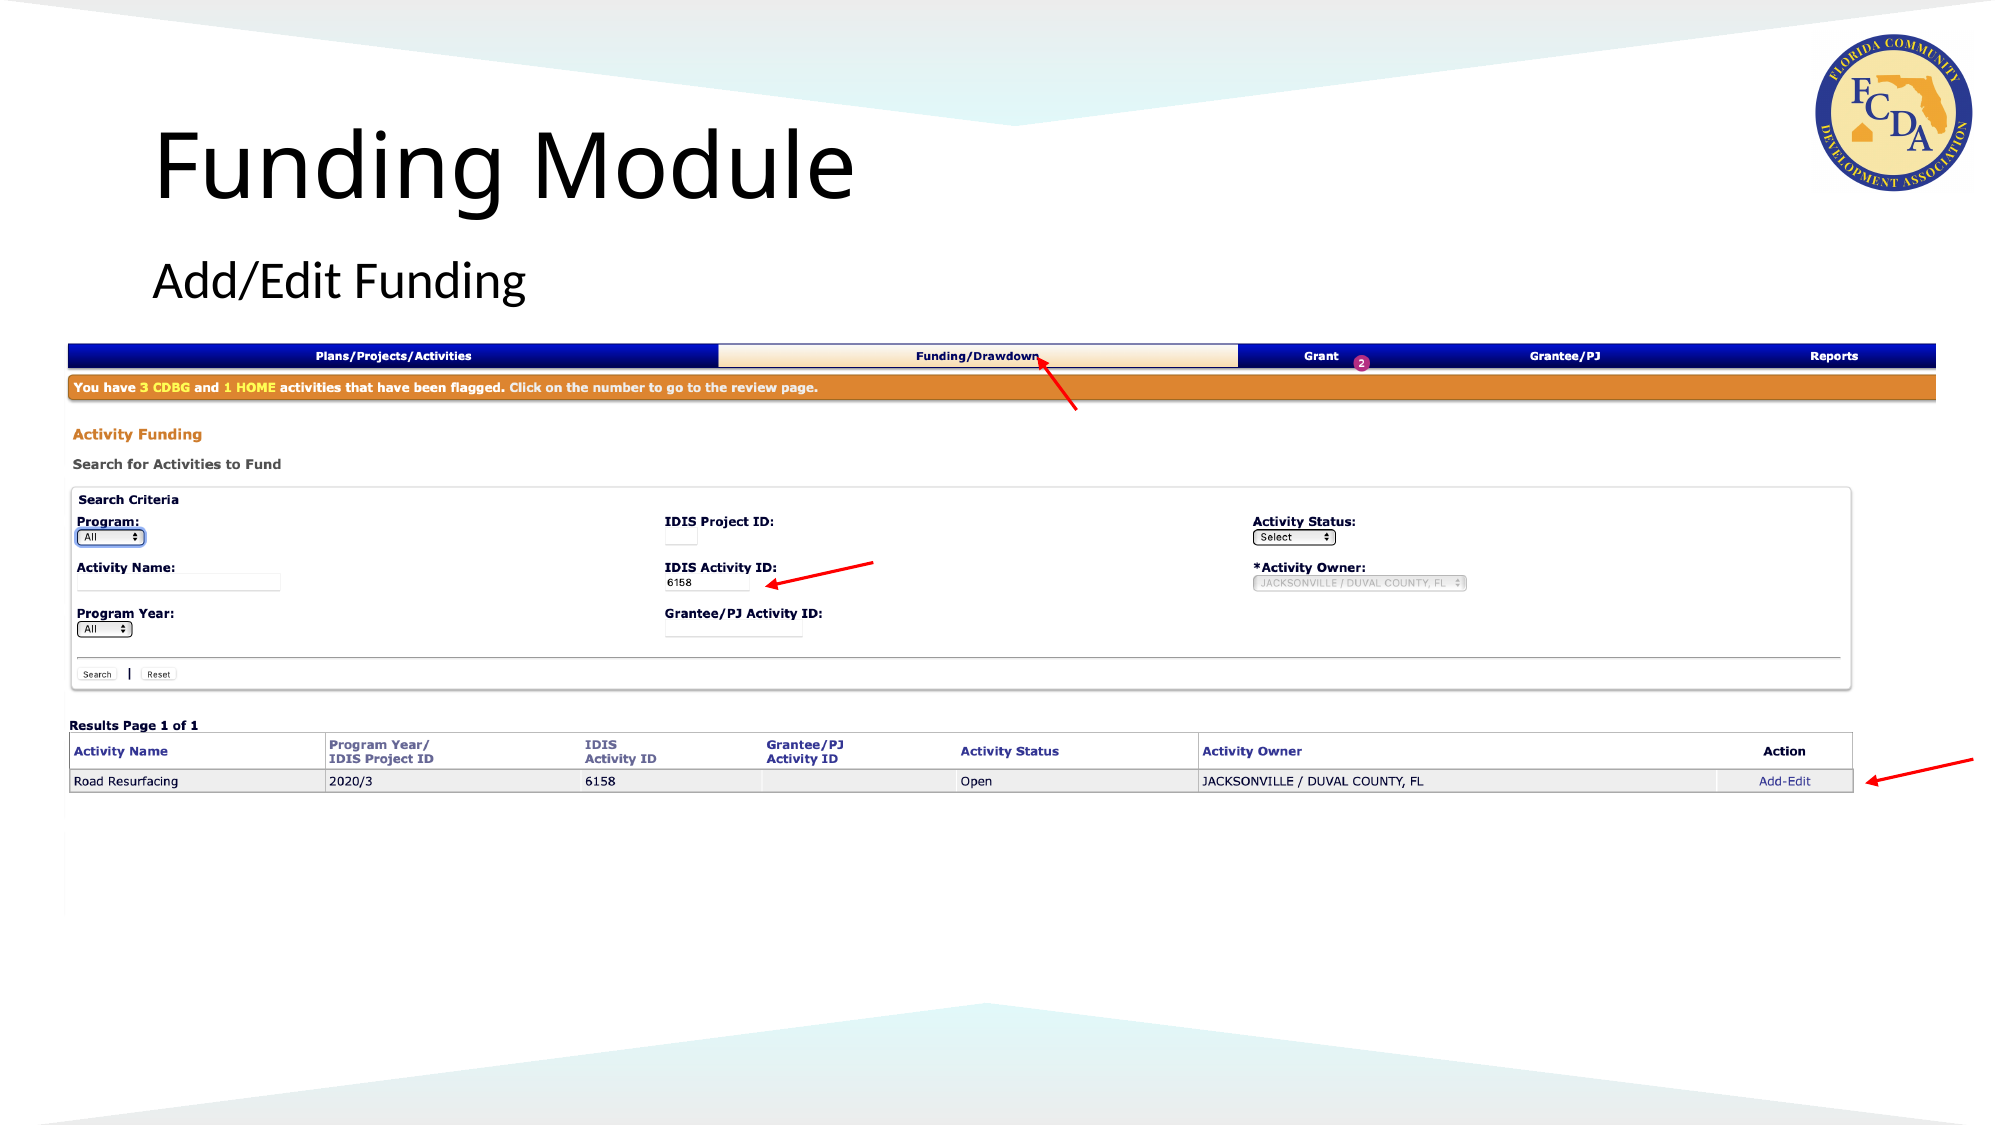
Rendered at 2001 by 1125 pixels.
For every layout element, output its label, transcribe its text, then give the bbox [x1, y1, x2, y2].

list Add/Edit Funding [137, 245, 587, 318]
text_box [764, 562, 874, 587]
picture [1811, 30, 1974, 193]
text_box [1864, 759, 1974, 784]
title Funding Module [137, 59, 1863, 278]
picture [64, 337, 1936, 921]
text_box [1037, 356, 1077, 411]
